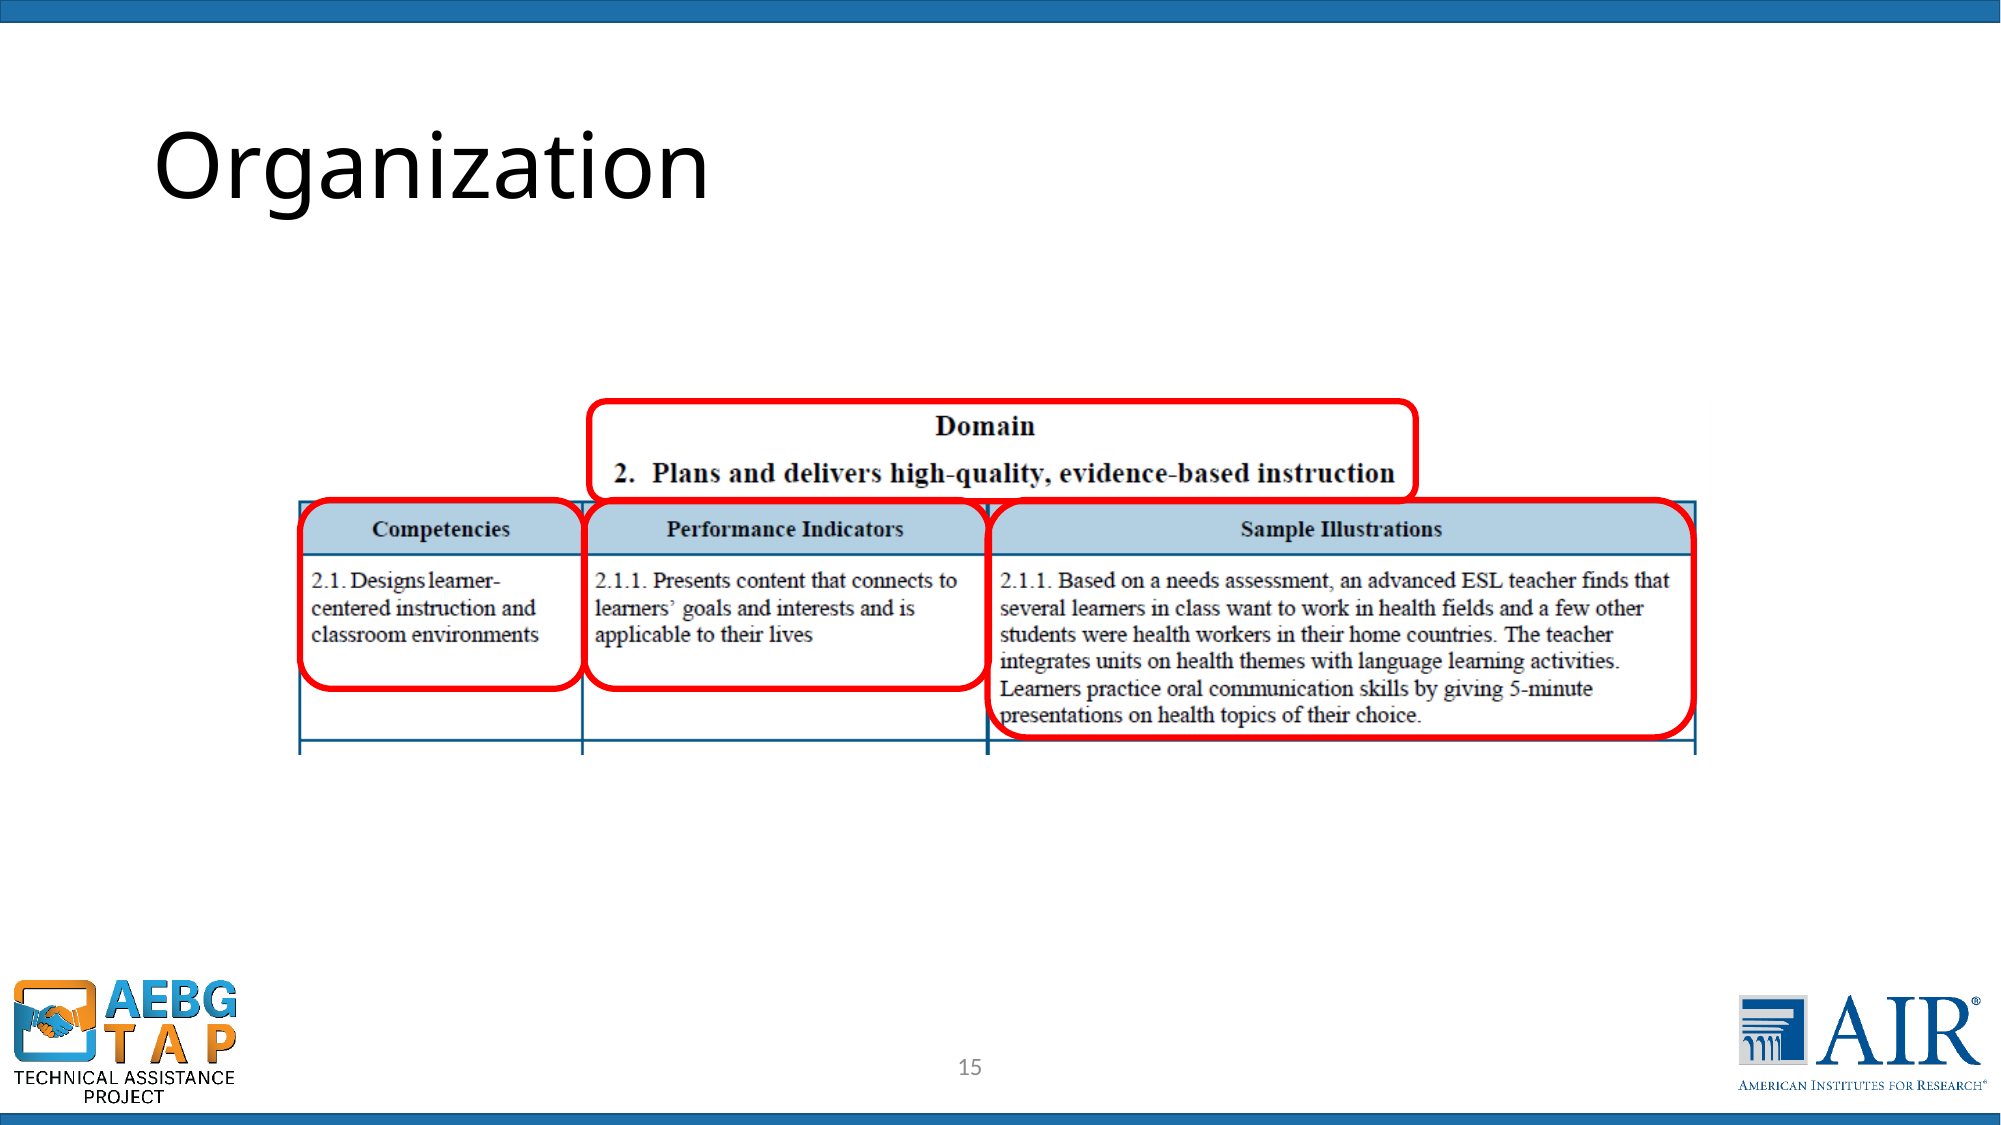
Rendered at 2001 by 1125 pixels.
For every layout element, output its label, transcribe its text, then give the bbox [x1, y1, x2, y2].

title Organization [137, 59, 1863, 278]
picture [282, 399, 1713, 755]
picture [0, 972, 259, 1113]
slide_number 15 [745, 1035, 1196, 1096]
picture [1738, 995, 1987, 1090]
